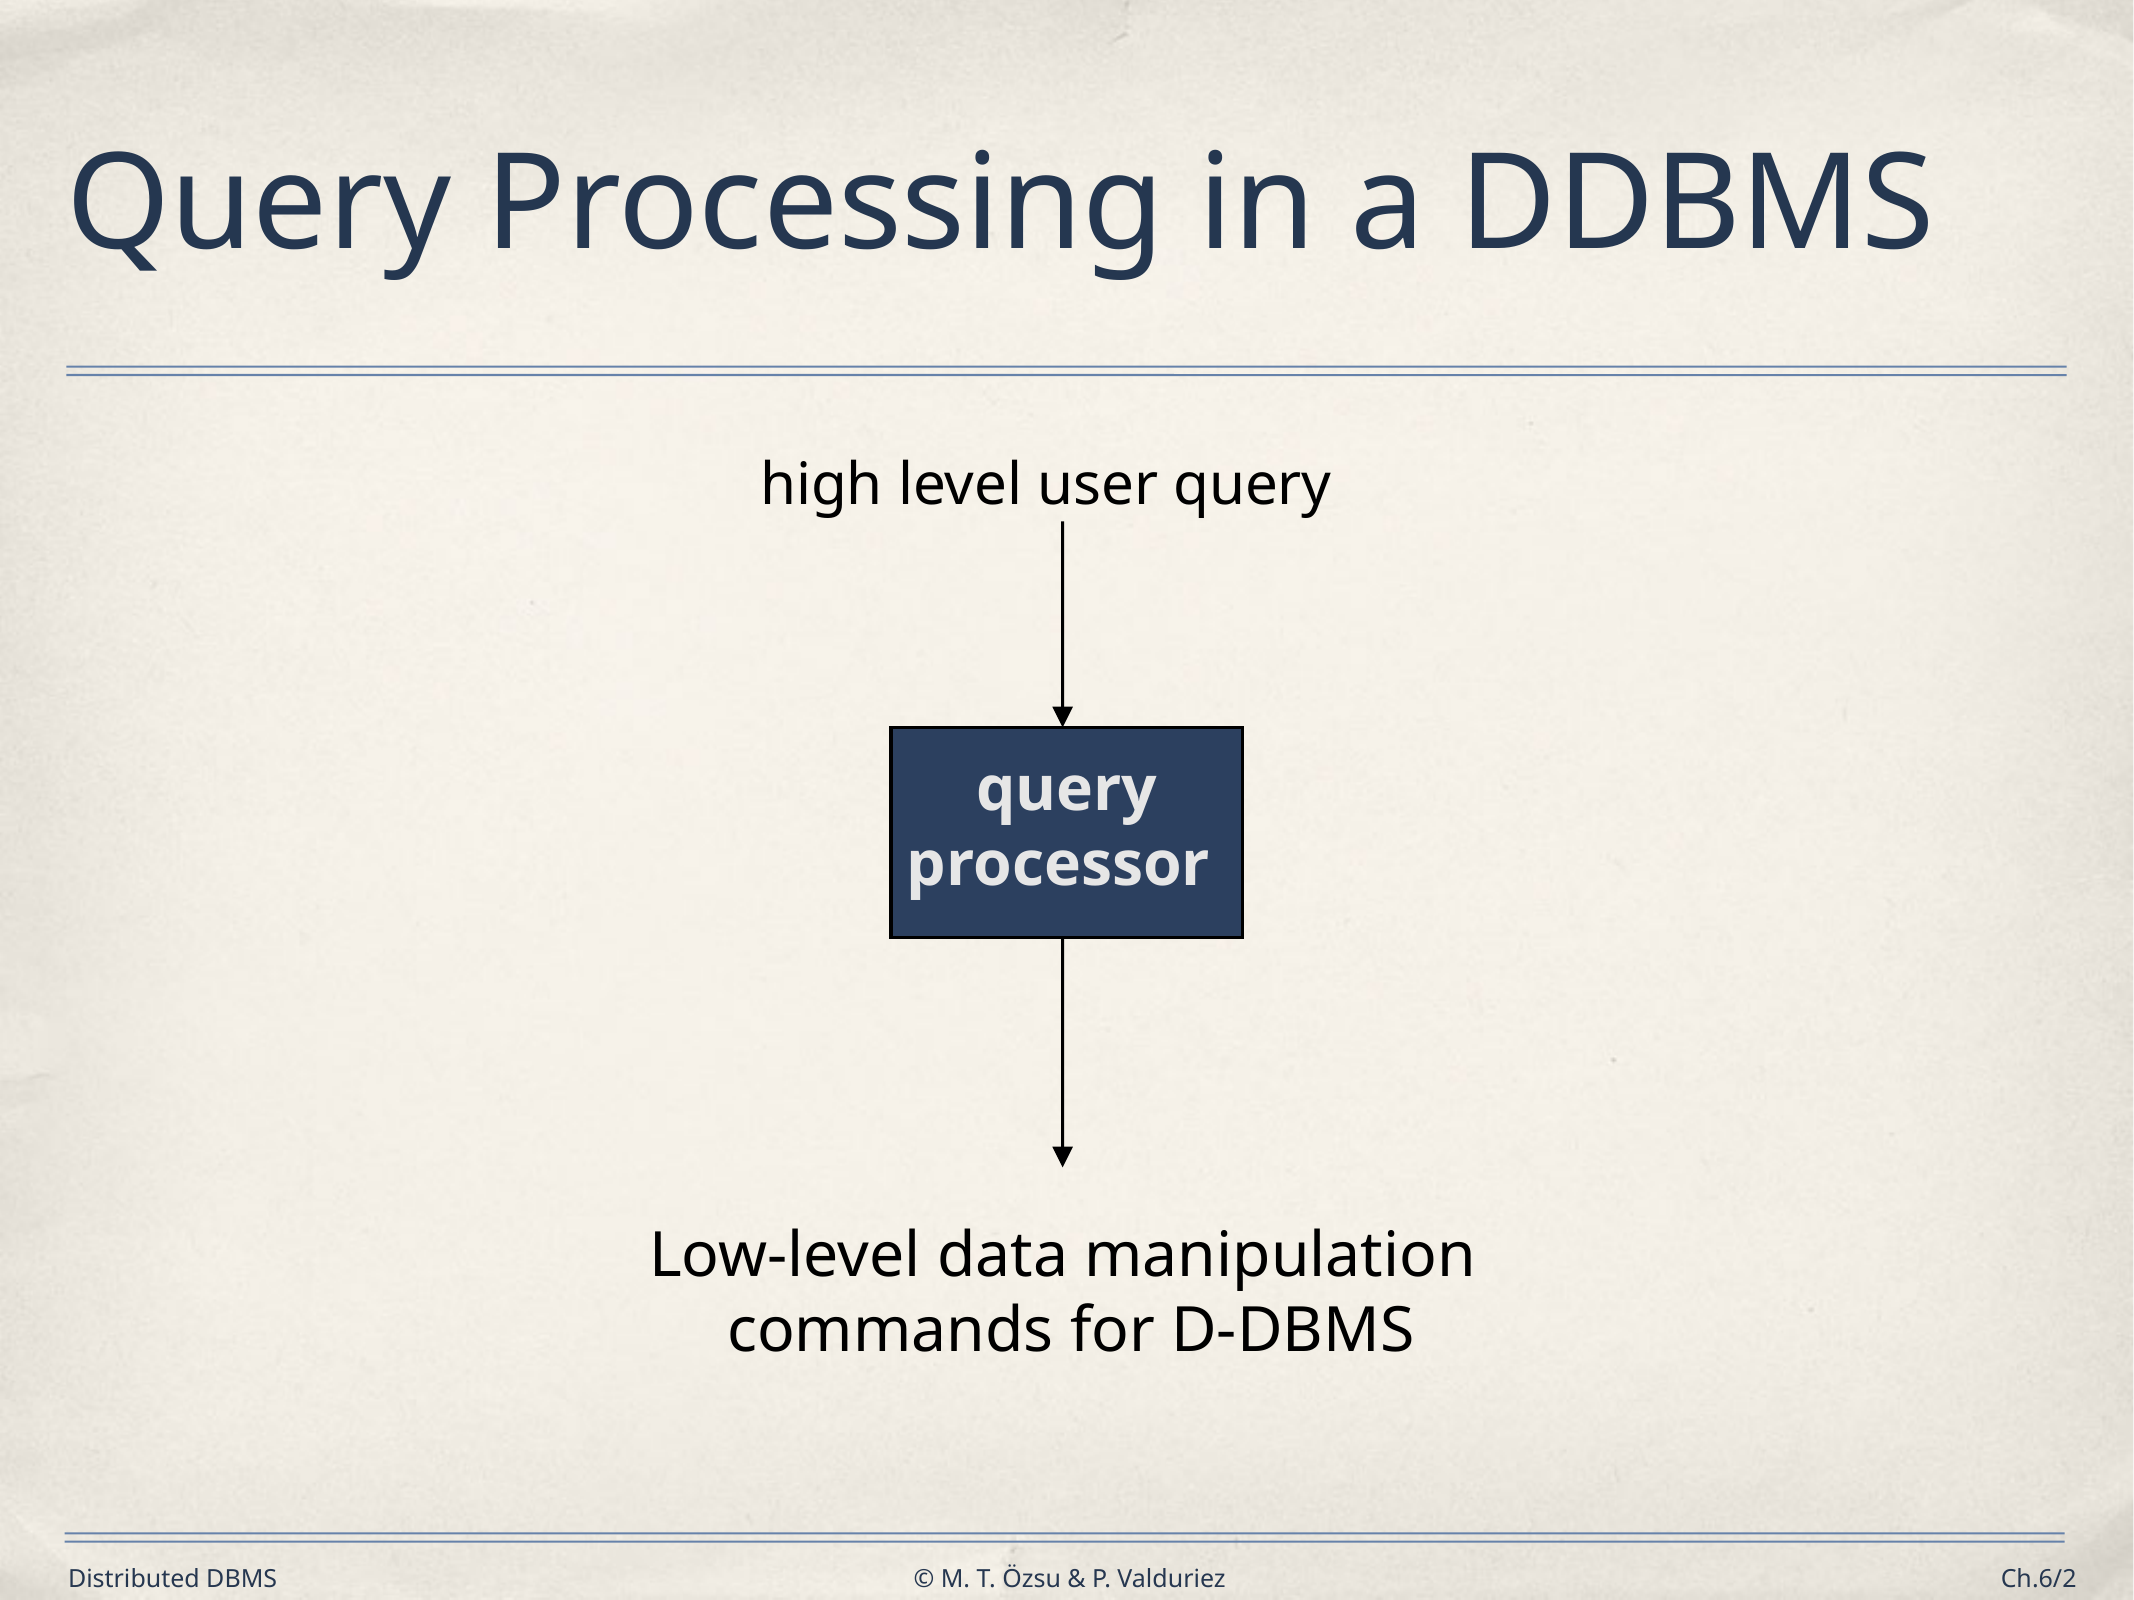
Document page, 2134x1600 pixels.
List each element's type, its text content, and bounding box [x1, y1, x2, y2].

text_box high level user query [739, 435, 1353, 527]
text_box [1052, 939, 1073, 1168]
text_box [1052, 521, 1073, 728]
text_box [890, 727, 1243, 938]
title Query Processing in a DDBMS [58, 72, 2075, 338]
picture [0, 0, 2134, 1600]
text_box Low-level data manipulation commands for D-DBMS [627, 1203, 1499, 1375]
text_box query processor [891, 740, 1242, 906]
